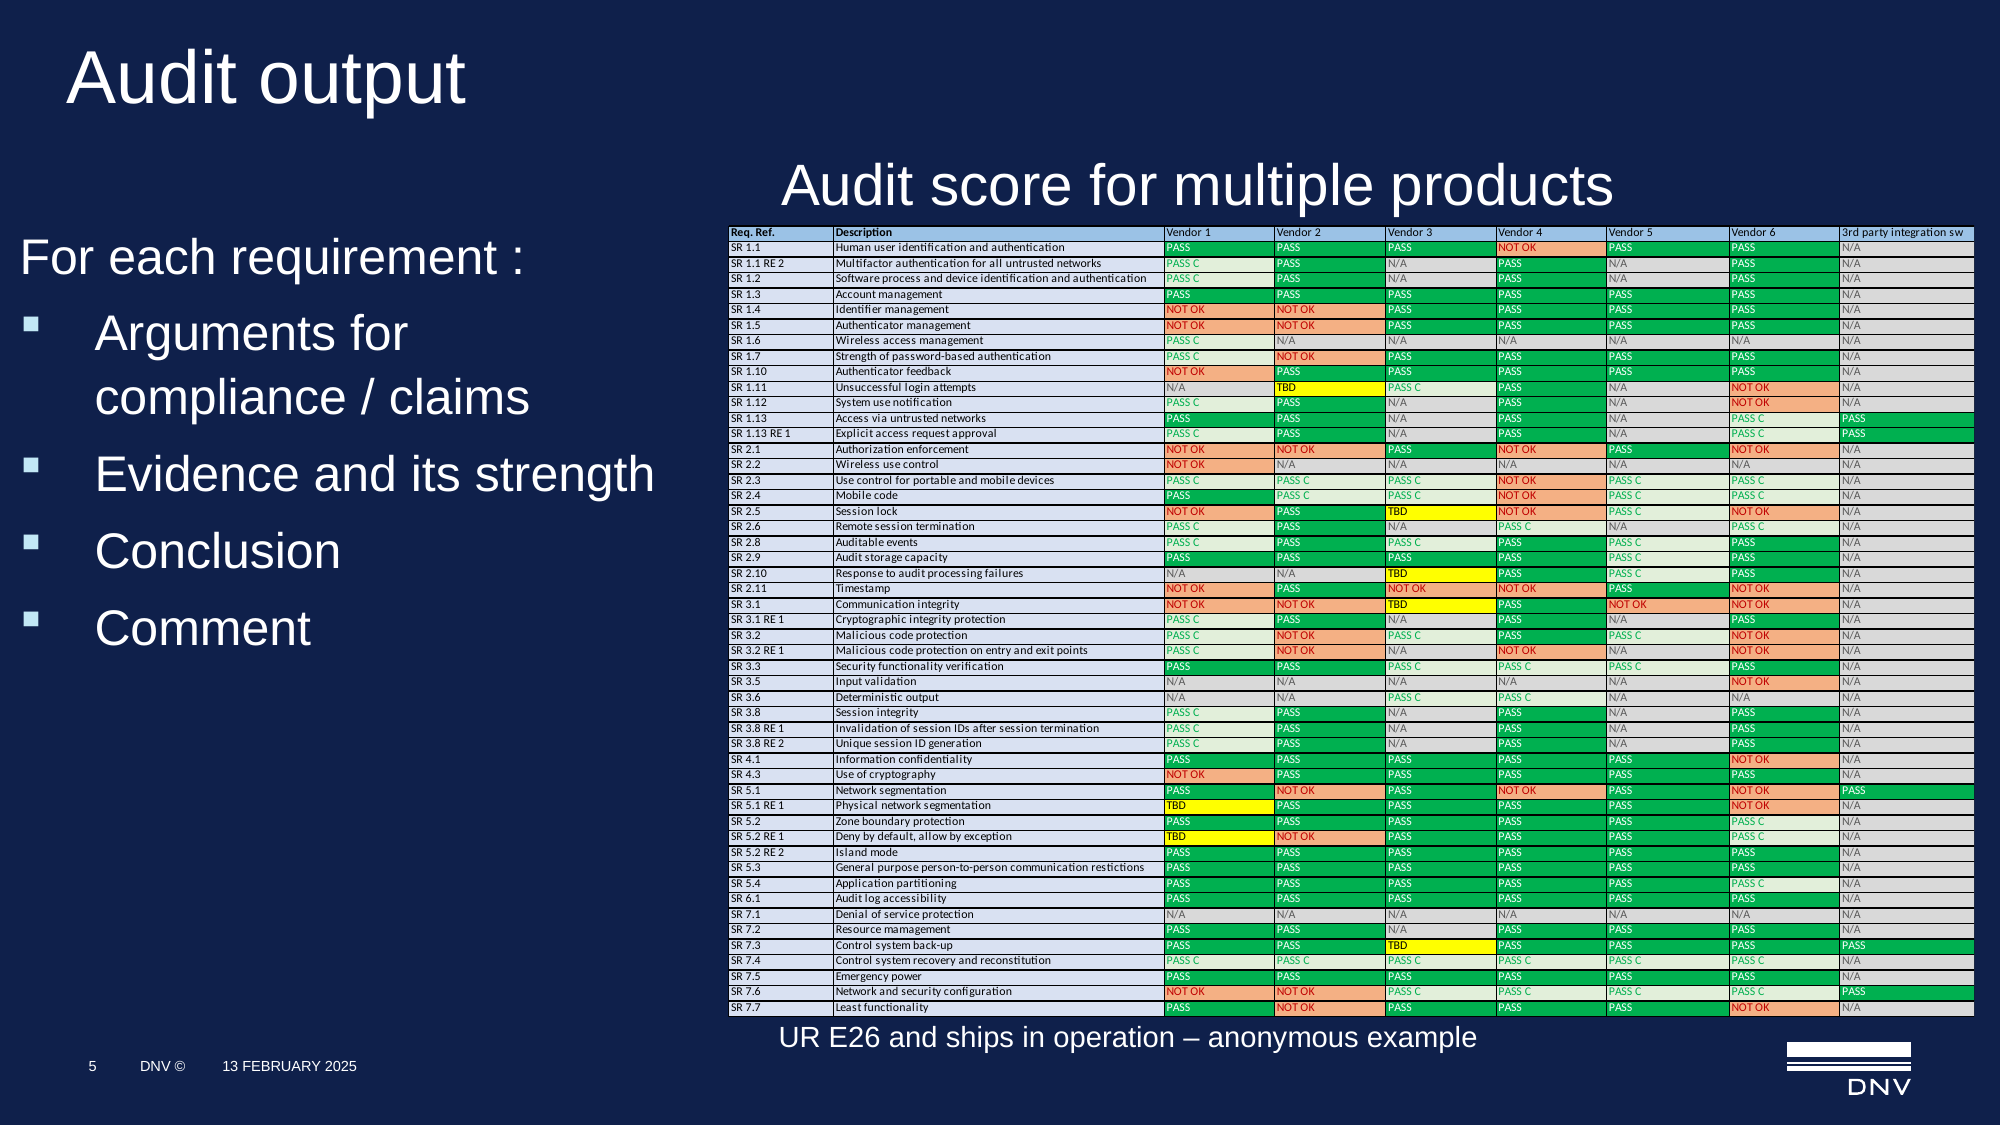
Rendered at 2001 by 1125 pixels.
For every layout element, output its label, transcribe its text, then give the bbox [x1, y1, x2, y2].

title Audit output [66, 43, 1890, 198]
text_box Audit score for multiple products [766, 139, 1922, 223]
slide_number 5 [88, 1056, 133, 1082]
picture [728, 225, 1976, 1018]
list For each requirement : Arguments for compliance / claims Evidence and its strength Conclusion Comment [19, 219, 693, 928]
text_box UR E26 and ships in operation – anonymous example [763, 1026, 1544, 1061]
